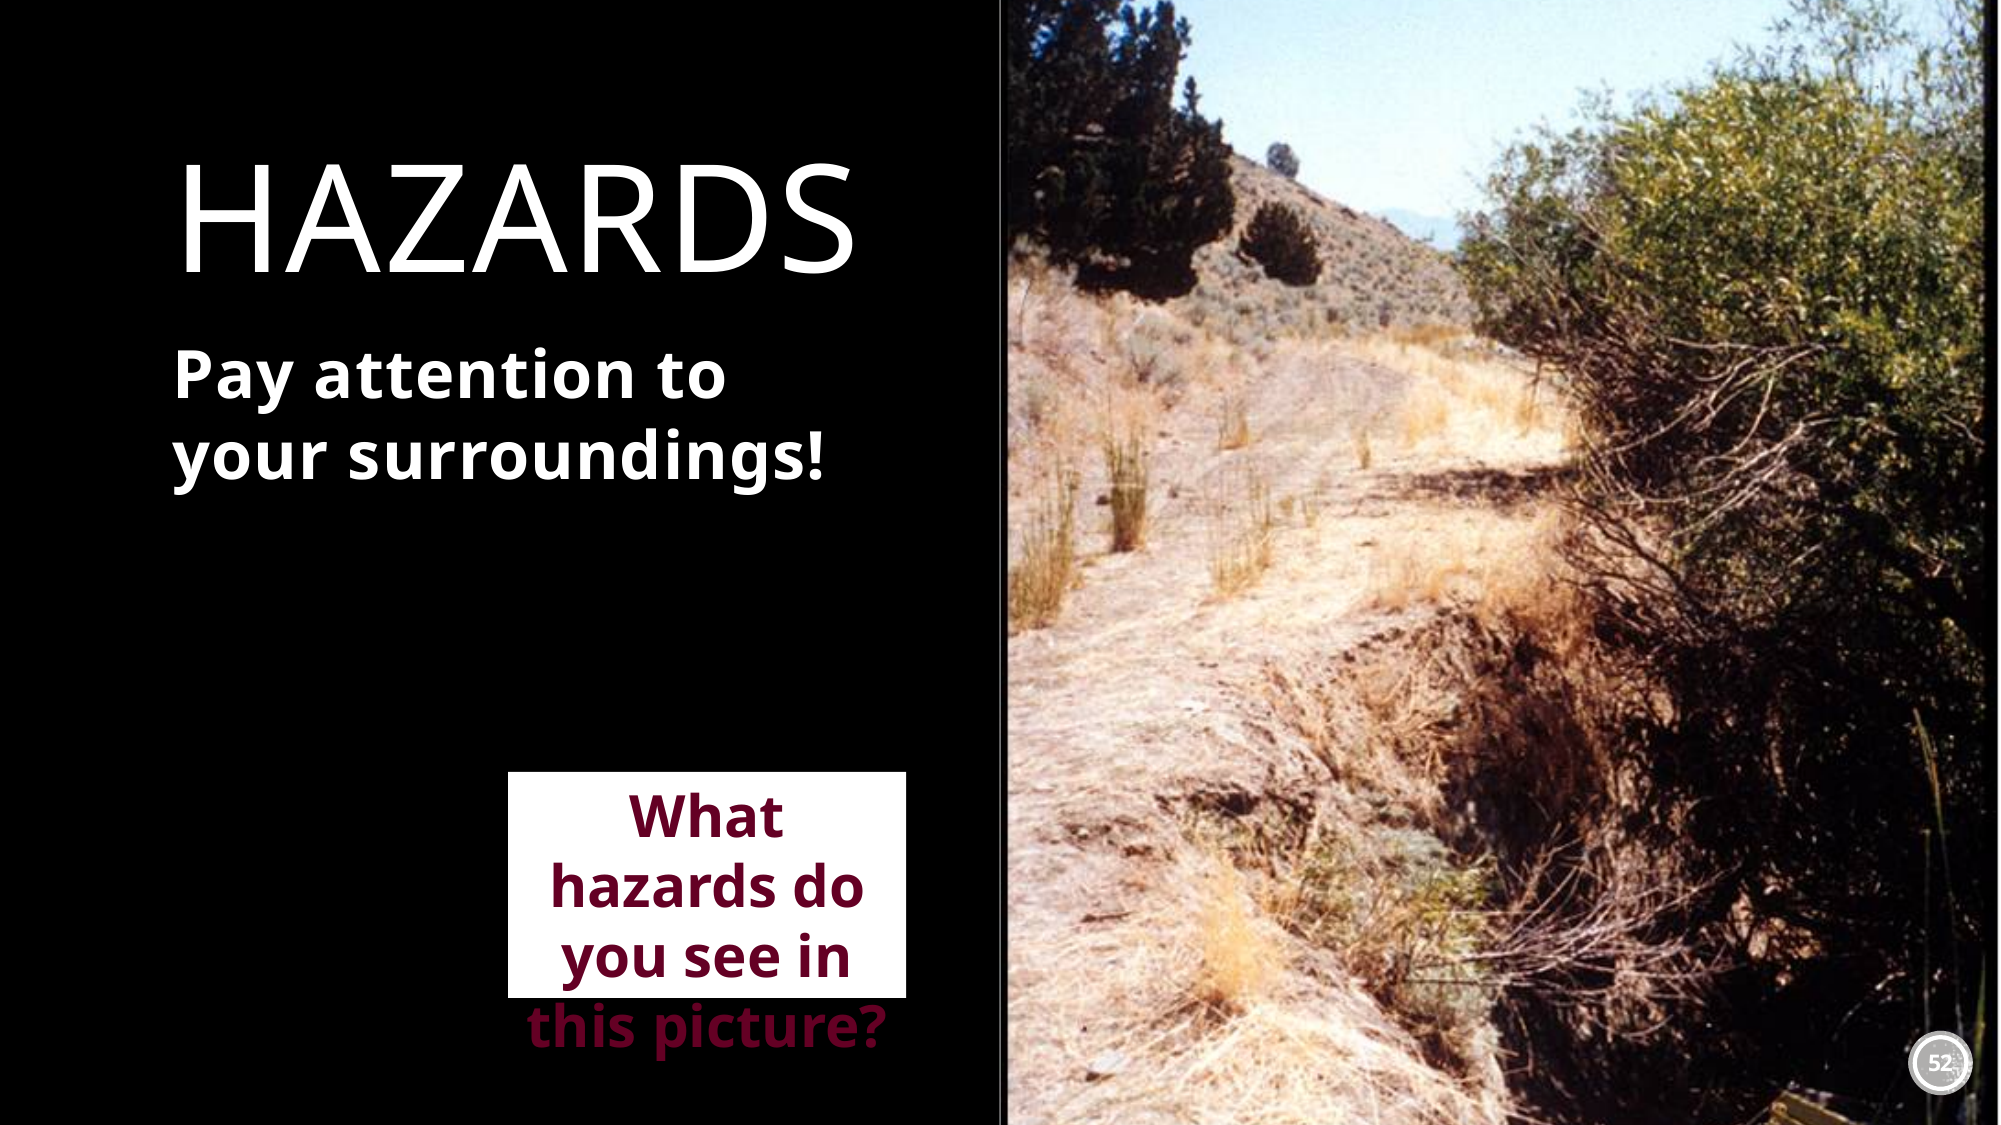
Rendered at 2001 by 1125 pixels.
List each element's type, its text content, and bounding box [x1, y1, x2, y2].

picture [999, 0, 2000, 1125]
text_box What hazards do you see in this picture? [508, 771, 907, 998]
text_box [0, 0, 999, 1125]
title Hazards [157, 52, 896, 323]
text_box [1908, 1030, 1973, 1096]
list Pay attention to your surroundings! [157, 323, 896, 573]
